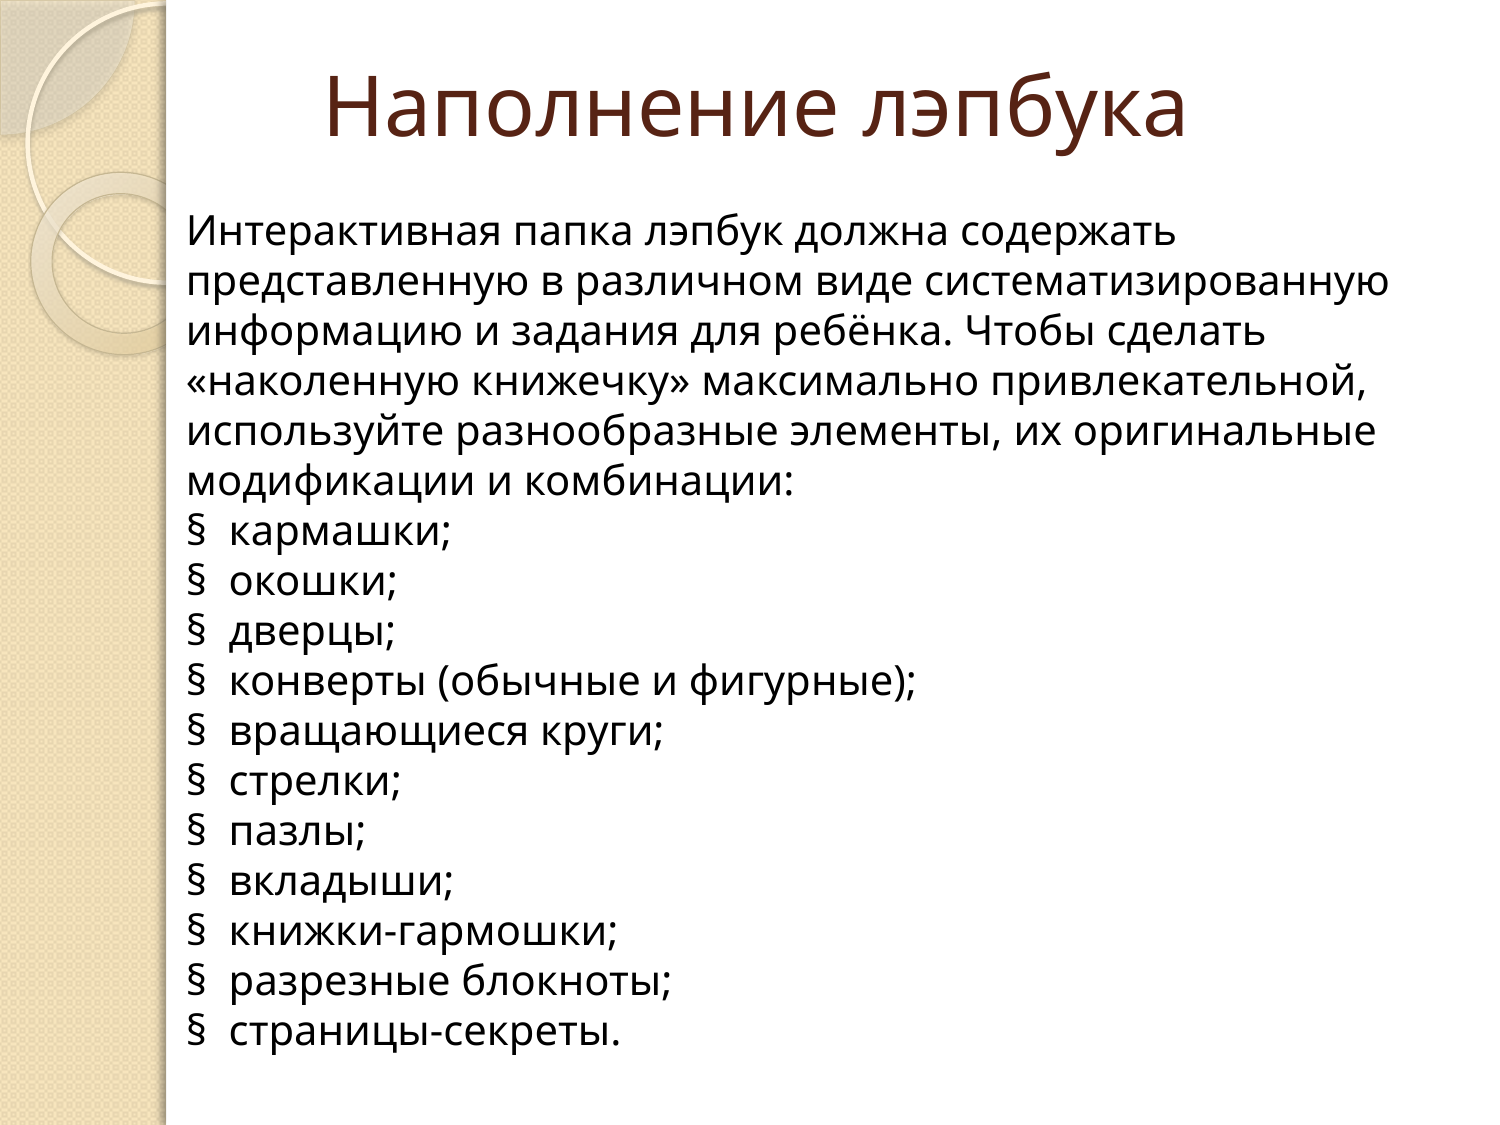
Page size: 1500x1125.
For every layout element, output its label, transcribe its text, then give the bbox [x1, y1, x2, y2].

text_box Интерактивная папка лэпбук должна содержать представленную в различном виде систематизированную информацию и задания для ребёнка. Чтобы сделать «наколенную книжечку» максимально привлекательной, используйте разнообразные элементы, их оригинальные модификации и комбинации: § кармашки; § окошки; § дверцы; § конверты (обычные и фигурные); § вращающиеся круги; § стрелки; § пазлы; § вкладыши; § книжки-гармошки; § разрезные блокноты; § страницы-секреты. [171, 196, 1471, 1062]
title Наполнение лэпбука [88, 45, 1425, 161]
